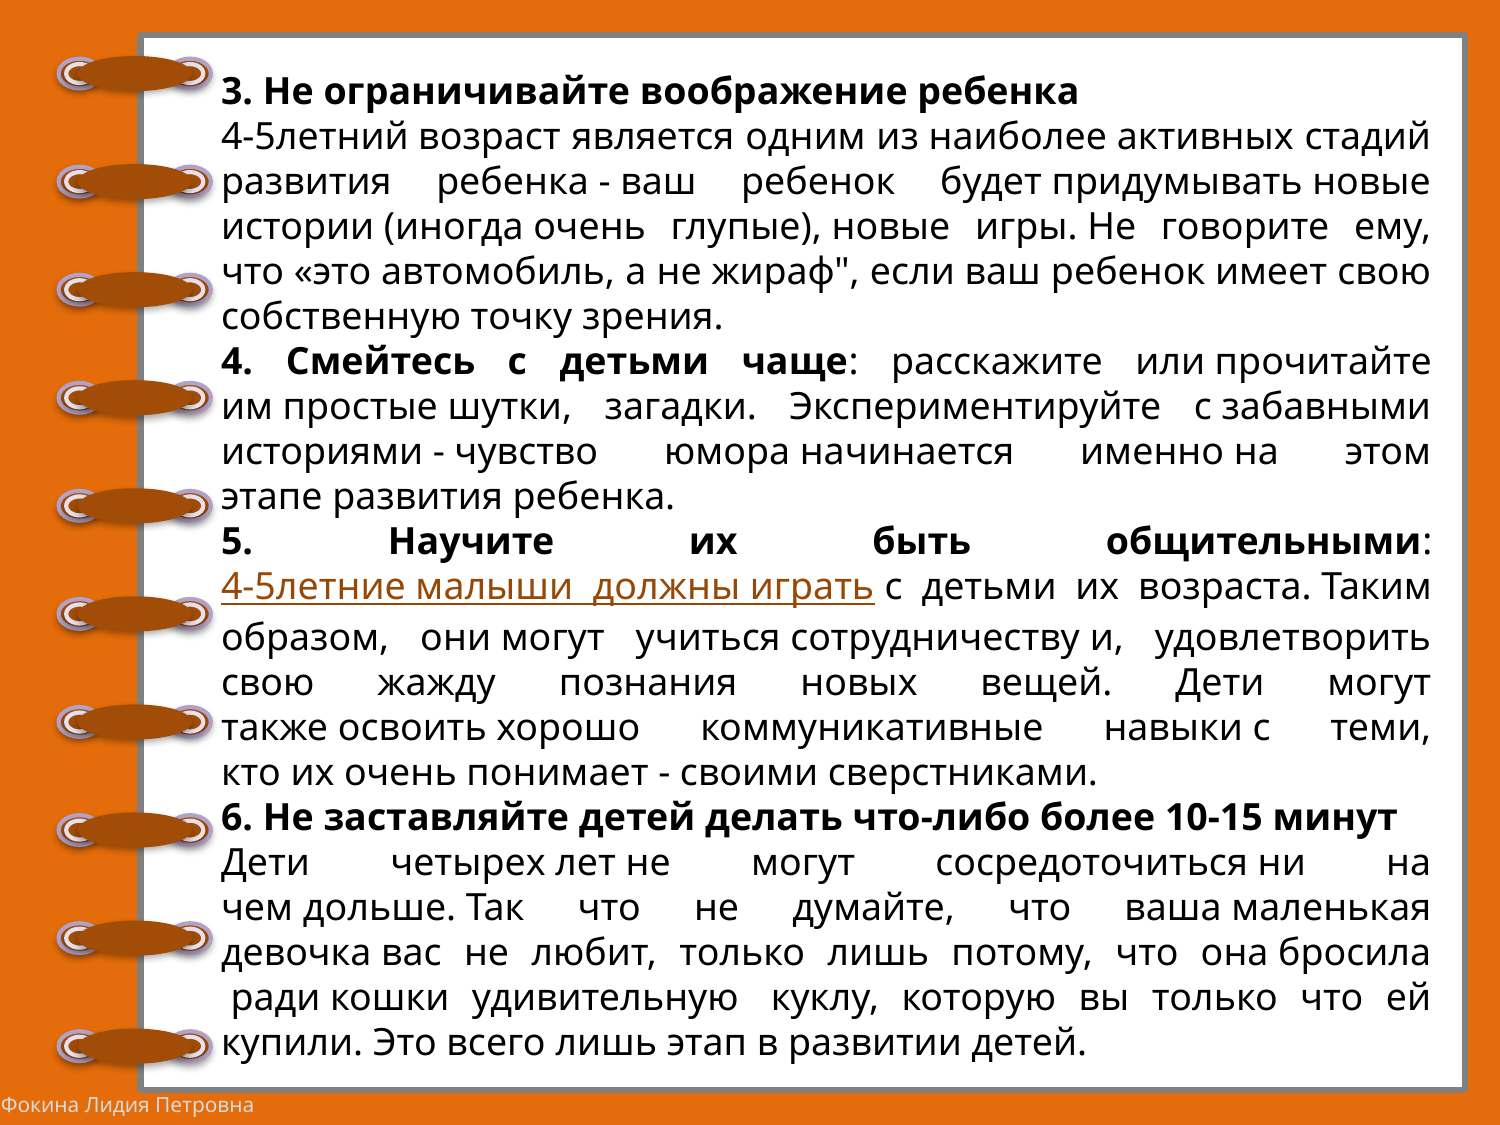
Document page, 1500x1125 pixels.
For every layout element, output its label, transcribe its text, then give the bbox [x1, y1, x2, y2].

text_box 3. Не ограничивайте воображение ребенка 4-5летний возраст является одним из наиболее активных стадий развития ребенка - ваш ребенок будет придумывать новые истории (иногда очень глупые), новые игры. Не говорите ему, что «это автомобиль, а не жираф", если ваш ребенок имеет свою собственную точку зрения. 4. Смейтесь с детьми чаще: расскажите или прочитайте им простые шутки, загадки. Экспериментируйте с забавными историями - чувство юмора начинается именно на этом этапе развития ребенка. 5. Научите их быть общительными: 4-5летние малыши должны играть с детьми их возраста. Таким образом, они могут учиться сотрудничеству и, удовлетворить свою жажду познания новых вещей. Дети могут также освоить хорошо коммуникативные навыки с теми, кто их очень понимает - своими сверстниками. 6. Не заставляйте детей делать что-либо более 10-15 минут Дети четырех лет не могут сосредоточиться ни на чем дольше. Так что не думайте, что ваша маленькая девочка вас не любит, только лишь потому, что она бросила ради кошки удивительную куклу, которую вы только что ей купили. Это всего лишь этап в развитии детей. [206, 59, 1447, 1121]
